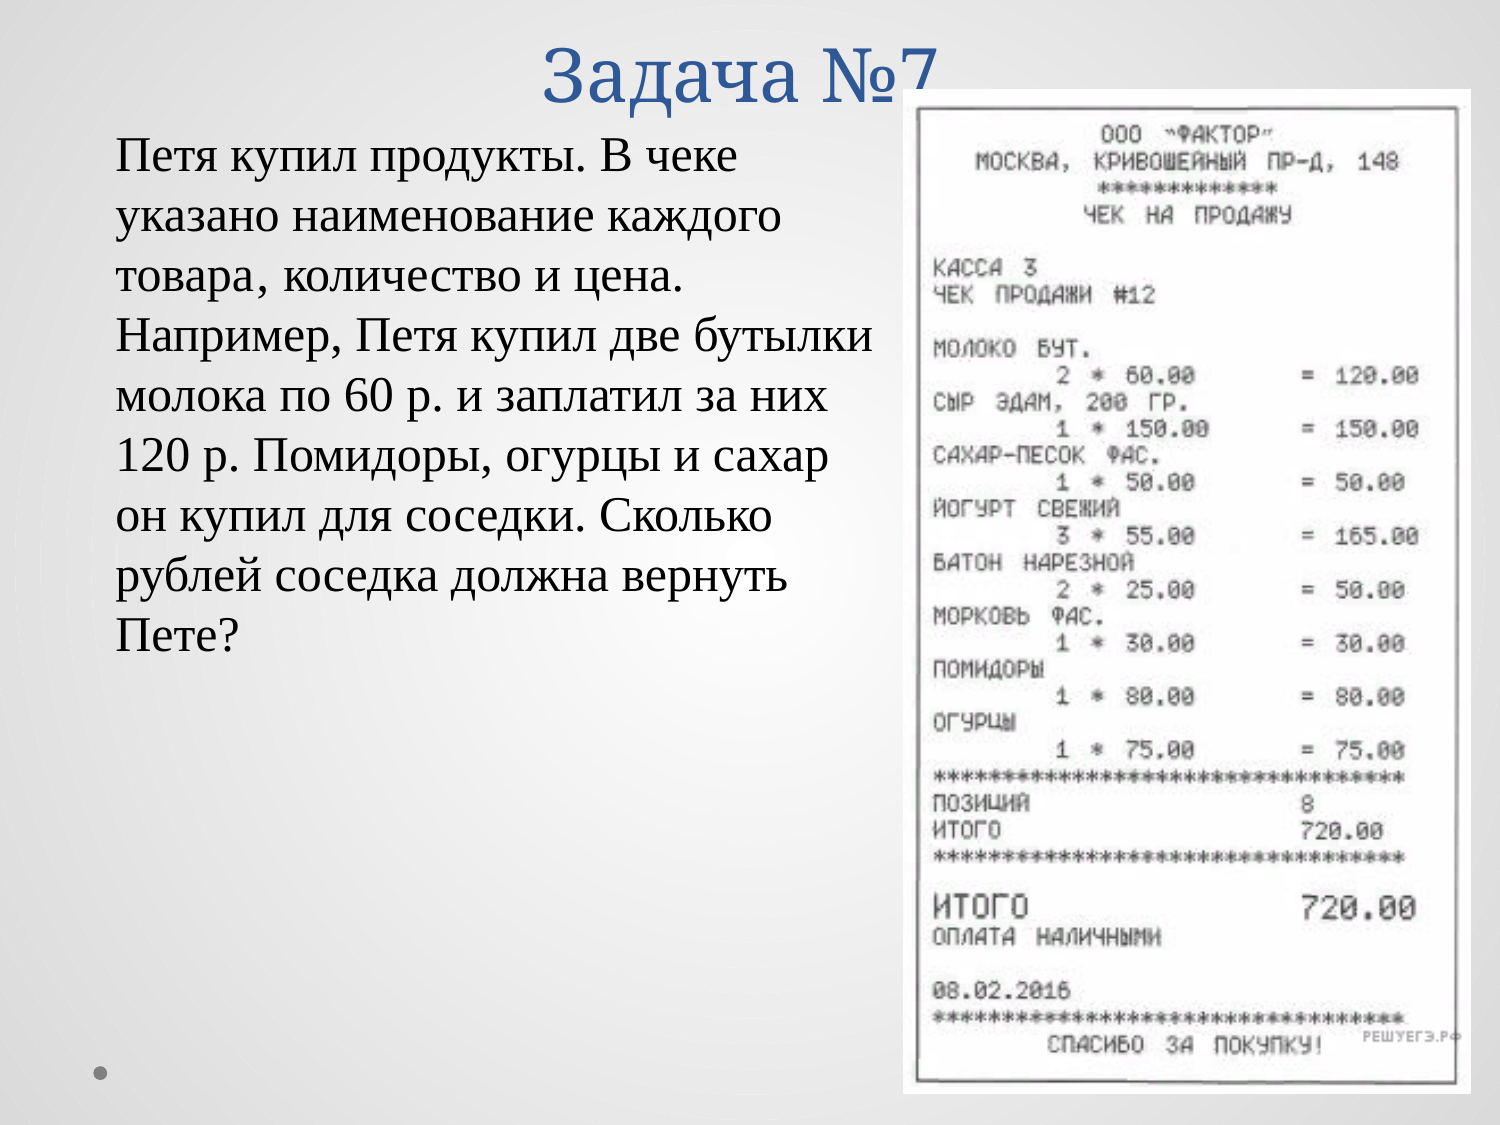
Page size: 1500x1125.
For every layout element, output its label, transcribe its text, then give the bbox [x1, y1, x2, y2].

picture [903, 88, 1471, 1095]
list Петя купил продукты. В чеке указано наименование каждого товара‚ количество и цена. Например, Петя купил две бутылки молока по 60 р. и заплатил за них 120 р. Помидоры, огурцы и сахар он купил для соседки. Сколько рублей соседка должна вернуть Пете? [100, 113, 892, 1005]
title Задача №7 [76, 0, 1425, 126]
